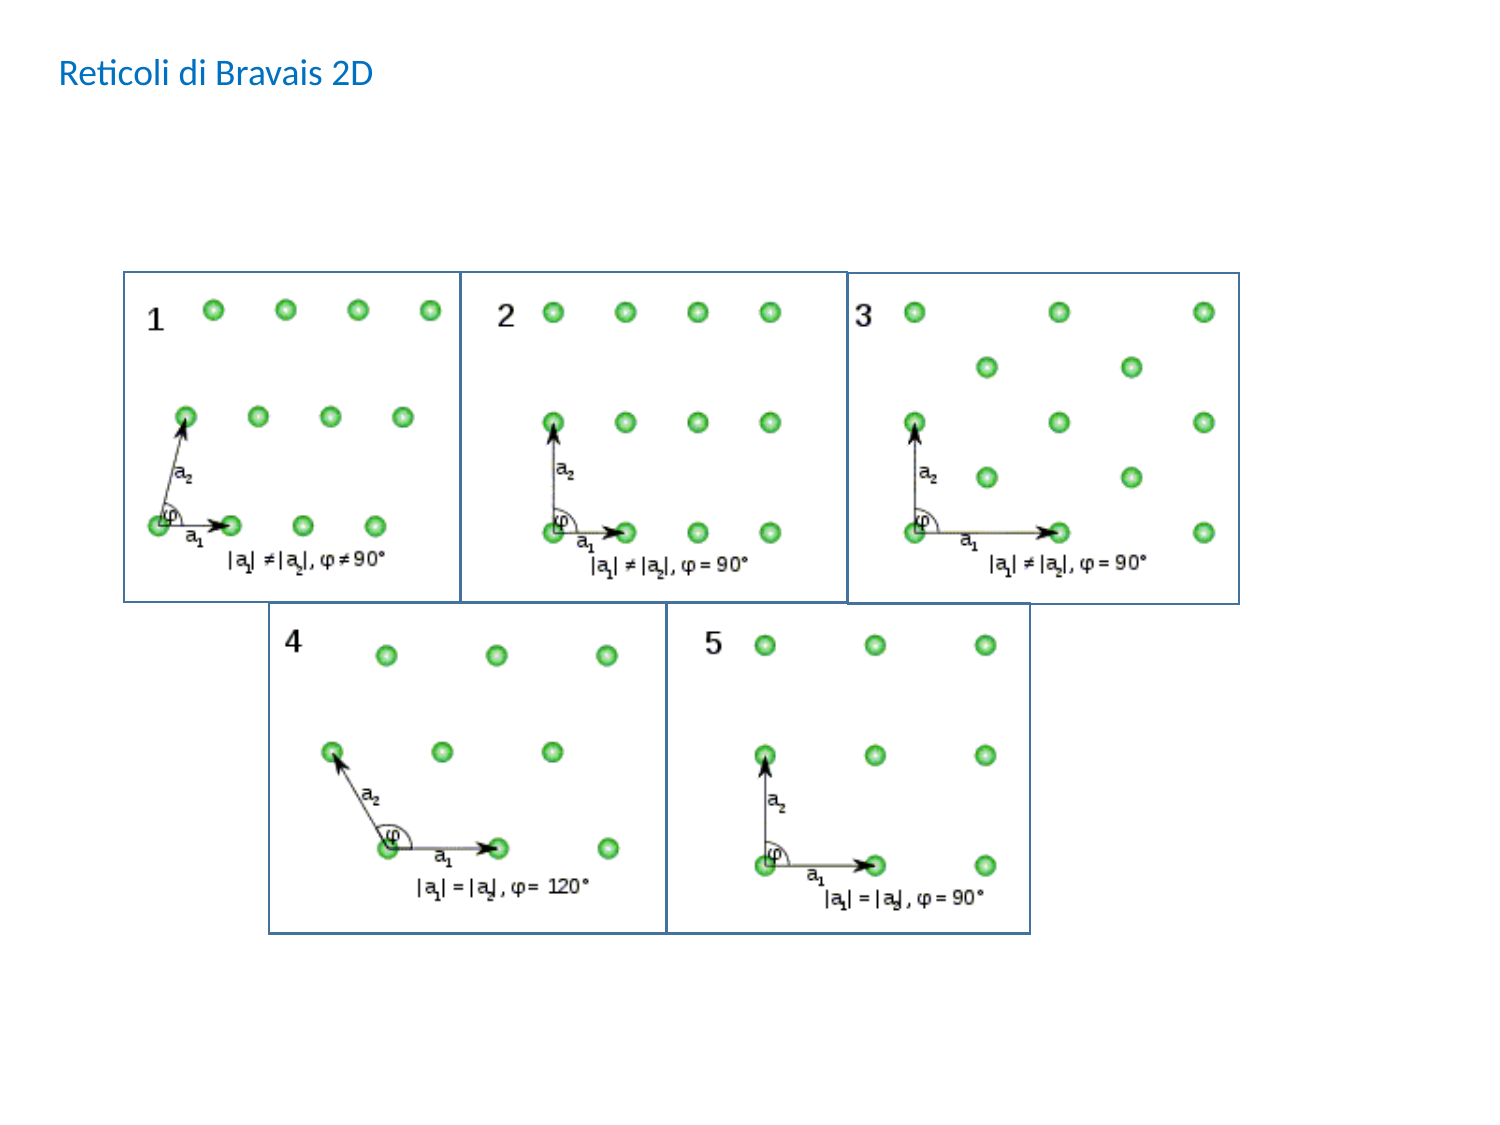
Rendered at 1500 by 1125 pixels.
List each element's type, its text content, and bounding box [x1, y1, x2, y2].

text_box [666, 922, 1031, 935]
text_box Reticoli di Bravais 2D [43, 40, 460, 101]
text_box [847, 272, 1240, 282]
text_box [268, 922, 666, 935]
text_box [123, 271, 460, 282]
picture [123, 282, 1240, 922]
text_box [460, 271, 848, 282]
